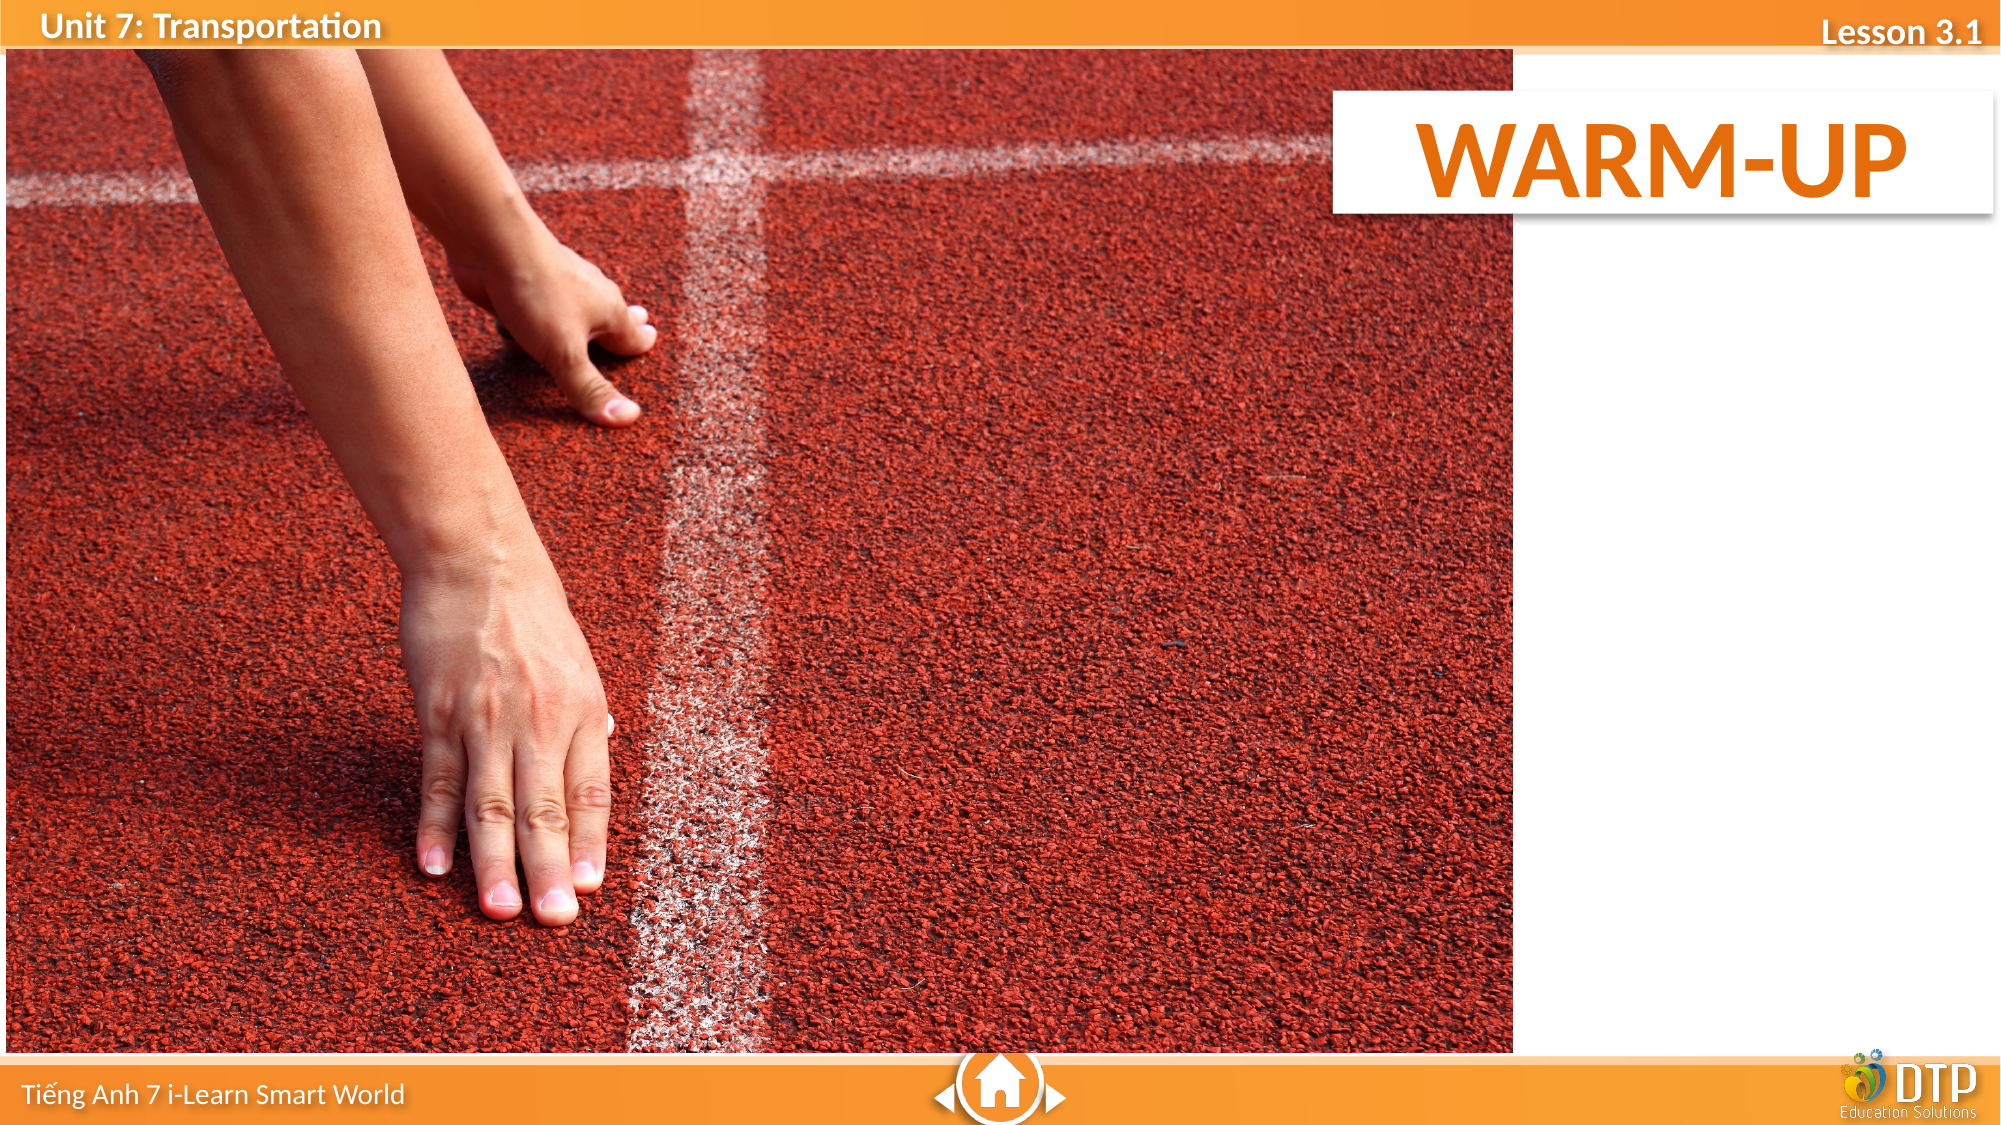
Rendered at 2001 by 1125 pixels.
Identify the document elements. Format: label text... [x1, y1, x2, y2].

picture [0, 0, 2001, 1125]
text_box WARM-UP [1516, 90, 1994, 214]
